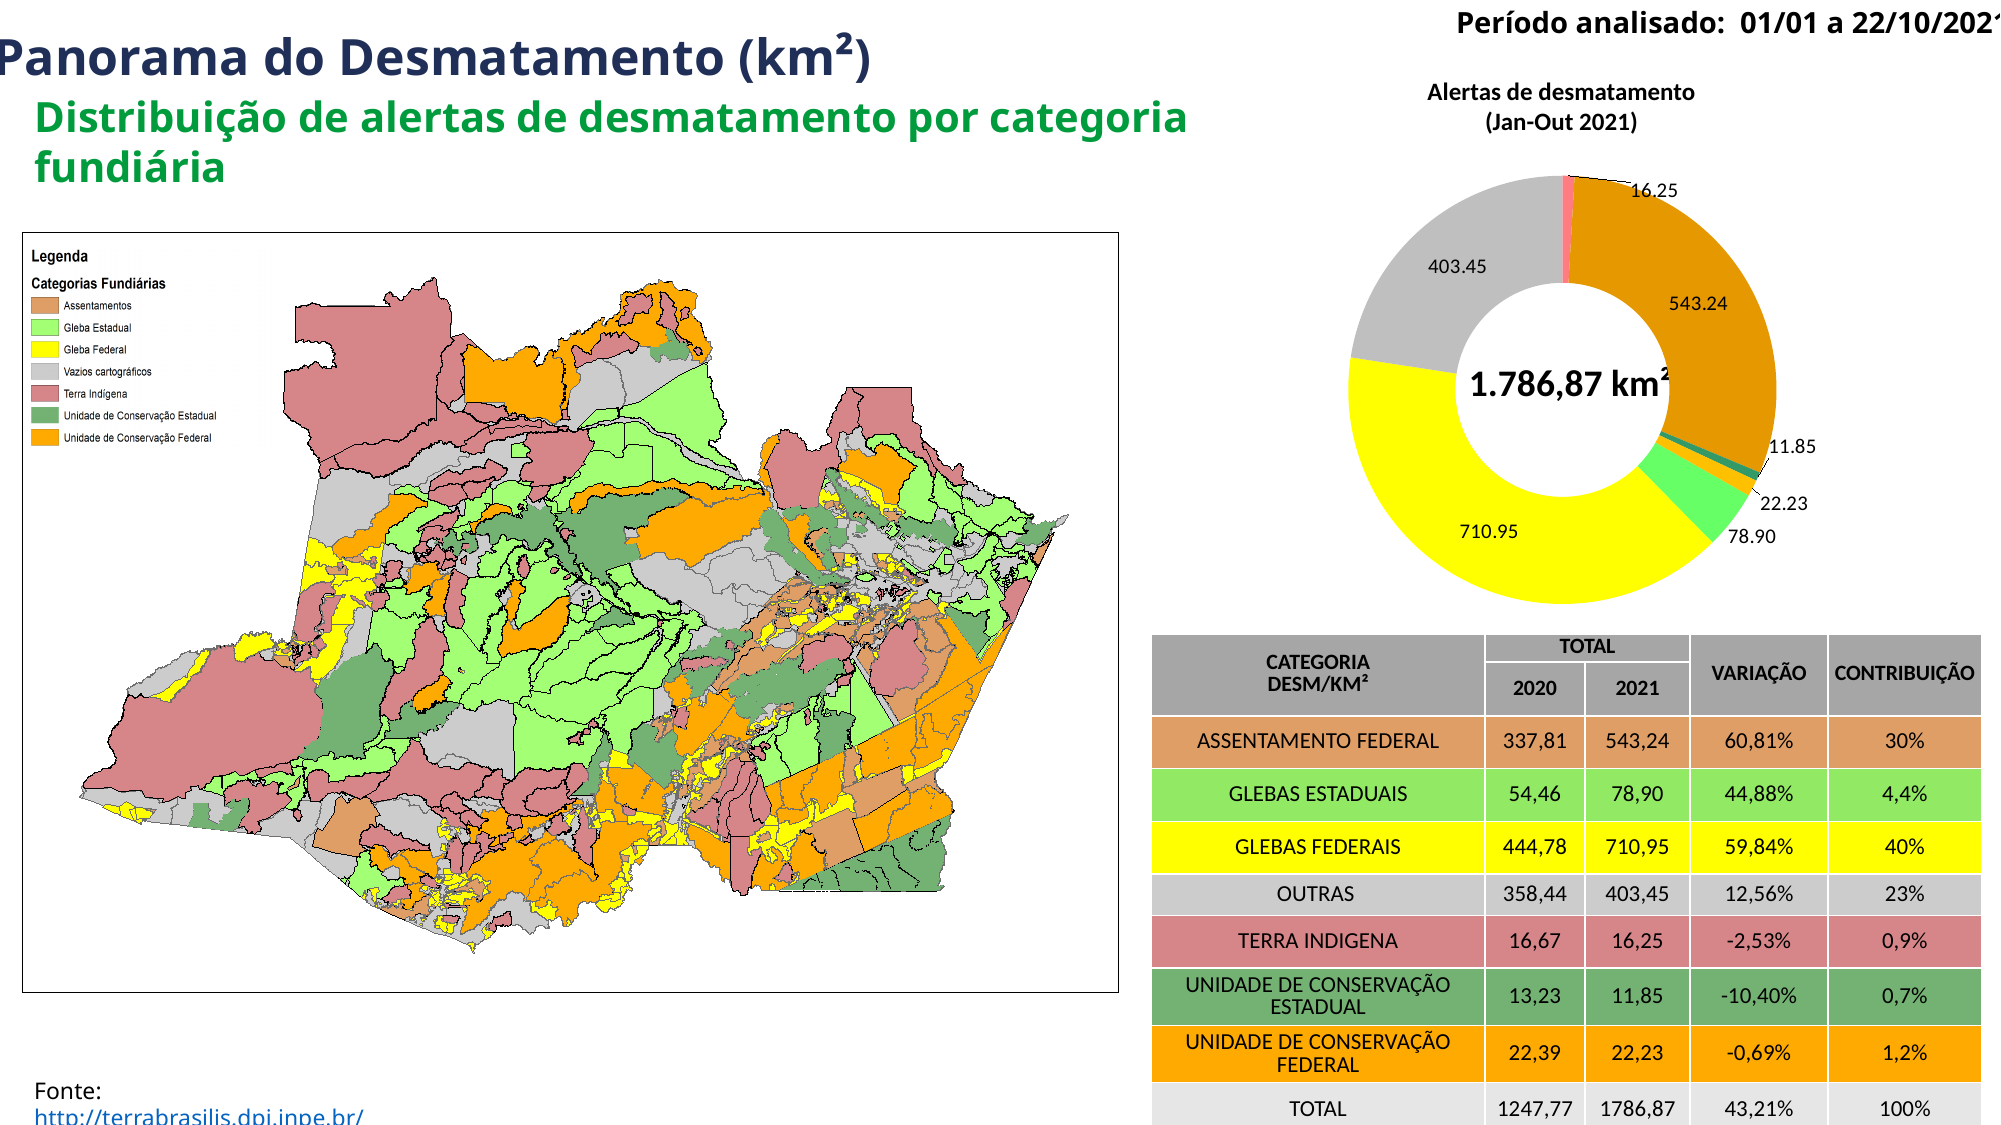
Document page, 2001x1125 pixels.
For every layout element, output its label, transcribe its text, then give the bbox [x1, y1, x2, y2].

table_cell 22,23 [1586, 1026, 1689, 1082]
table_cell 43,21% [1691, 1083, 1827, 1125]
table_cell 78,90 [1586, 769, 1689, 821]
table_cell 2020 [1486, 663, 1584, 715]
table_header CONTRIBUIÇÃO [1829, 635, 1981, 715]
table_cell 23% [1829, 875, 1981, 915]
table_cell UNIDADE DE CONSERVAÇÃO FEDERAL [1152, 1026, 1484, 1082]
table_cell 4,4% [1829, 769, 1981, 821]
table_cell 0,9% [1829, 916, 1981, 967]
table_cell 59,84% [1691, 822, 1827, 873]
table_cell 60,81% [1691, 717, 1827, 768]
table_cell TERRA INDIGENA [1152, 916, 1484, 967]
table_cell 13,23 [1486, 969, 1584, 1025]
table_cell 30% [1829, 717, 1981, 768]
table_cell 12,56% [1691, 875, 1827, 915]
table_cell 710,95 [1586, 822, 1689, 873]
table_cell 11,85 [1586, 969, 1689, 1025]
table_cell 16,25 [1586, 916, 1689, 967]
text_box Fonte: http://terrabrasilis.dpi.inpe.br/ [19, 1069, 447, 1125]
table_cell GLEBAS FEDERAIS [1152, 822, 1484, 873]
table_cell TOTAL [1152, 1083, 1484, 1125]
table_cell -2,53% [1691, 916, 1827, 967]
chart [1183, 47, 1969, 614]
text_box Panorama do Desmatamento (km²) [0, 17, 887, 93]
table_header VARIAÇÃO [1691, 635, 1827, 715]
text_box Período analisado: 01/01 a 22/10/2021 [1441, 0, 2000, 48]
table_cell GLEBAS ESTADUAIS [1152, 769, 1484, 821]
table_cell -0,69% [1691, 1026, 1827, 1082]
table_cell 1247,77 [1486, 1083, 1584, 1125]
table_cell 358,44 [1486, 875, 1584, 915]
table_cell 403,45 [1586, 875, 1689, 915]
text_box Distribuição de alertas de desmatamento por categoria fundiária [19, 83, 1183, 199]
table_cell UNIDADE DE CONSERVAÇÃO ESTADUAL [1152, 969, 1484, 1025]
table_cell 1,2% [1829, 1026, 1981, 1082]
table_cell 100% [1829, 1083, 1981, 1125]
table_cell 1786,87 [1586, 1083, 1689, 1125]
table_cell 22,39 [1486, 1026, 1584, 1082]
picture [0, 214, 1131, 1007]
table_cell 40% [1829, 822, 1981, 873]
table_cell 543,24 [1586, 717, 1689, 768]
table_cell 337,81 [1486, 717, 1584, 768]
table_cell 444,78 [1486, 822, 1584, 873]
table_cell 0,7% [1829, 969, 1981, 1025]
table_header TOTAL [1486, 635, 1689, 661]
table_cell -10,40% [1691, 969, 1827, 1025]
table_cell 54,46 [1486, 769, 1584, 821]
table_cell 16,67 [1486, 916, 1584, 967]
table_cell OUTRAS [1152, 875, 1484, 915]
table_cell 44,88% [1691, 769, 1827, 821]
table_cell 2021 [1586, 663, 1689, 715]
table_cell ASSENTAMENTO FEDERAL [1152, 717, 1484, 768]
table_header CATEGORIA DESM/KM² [1152, 635, 1484, 715]
